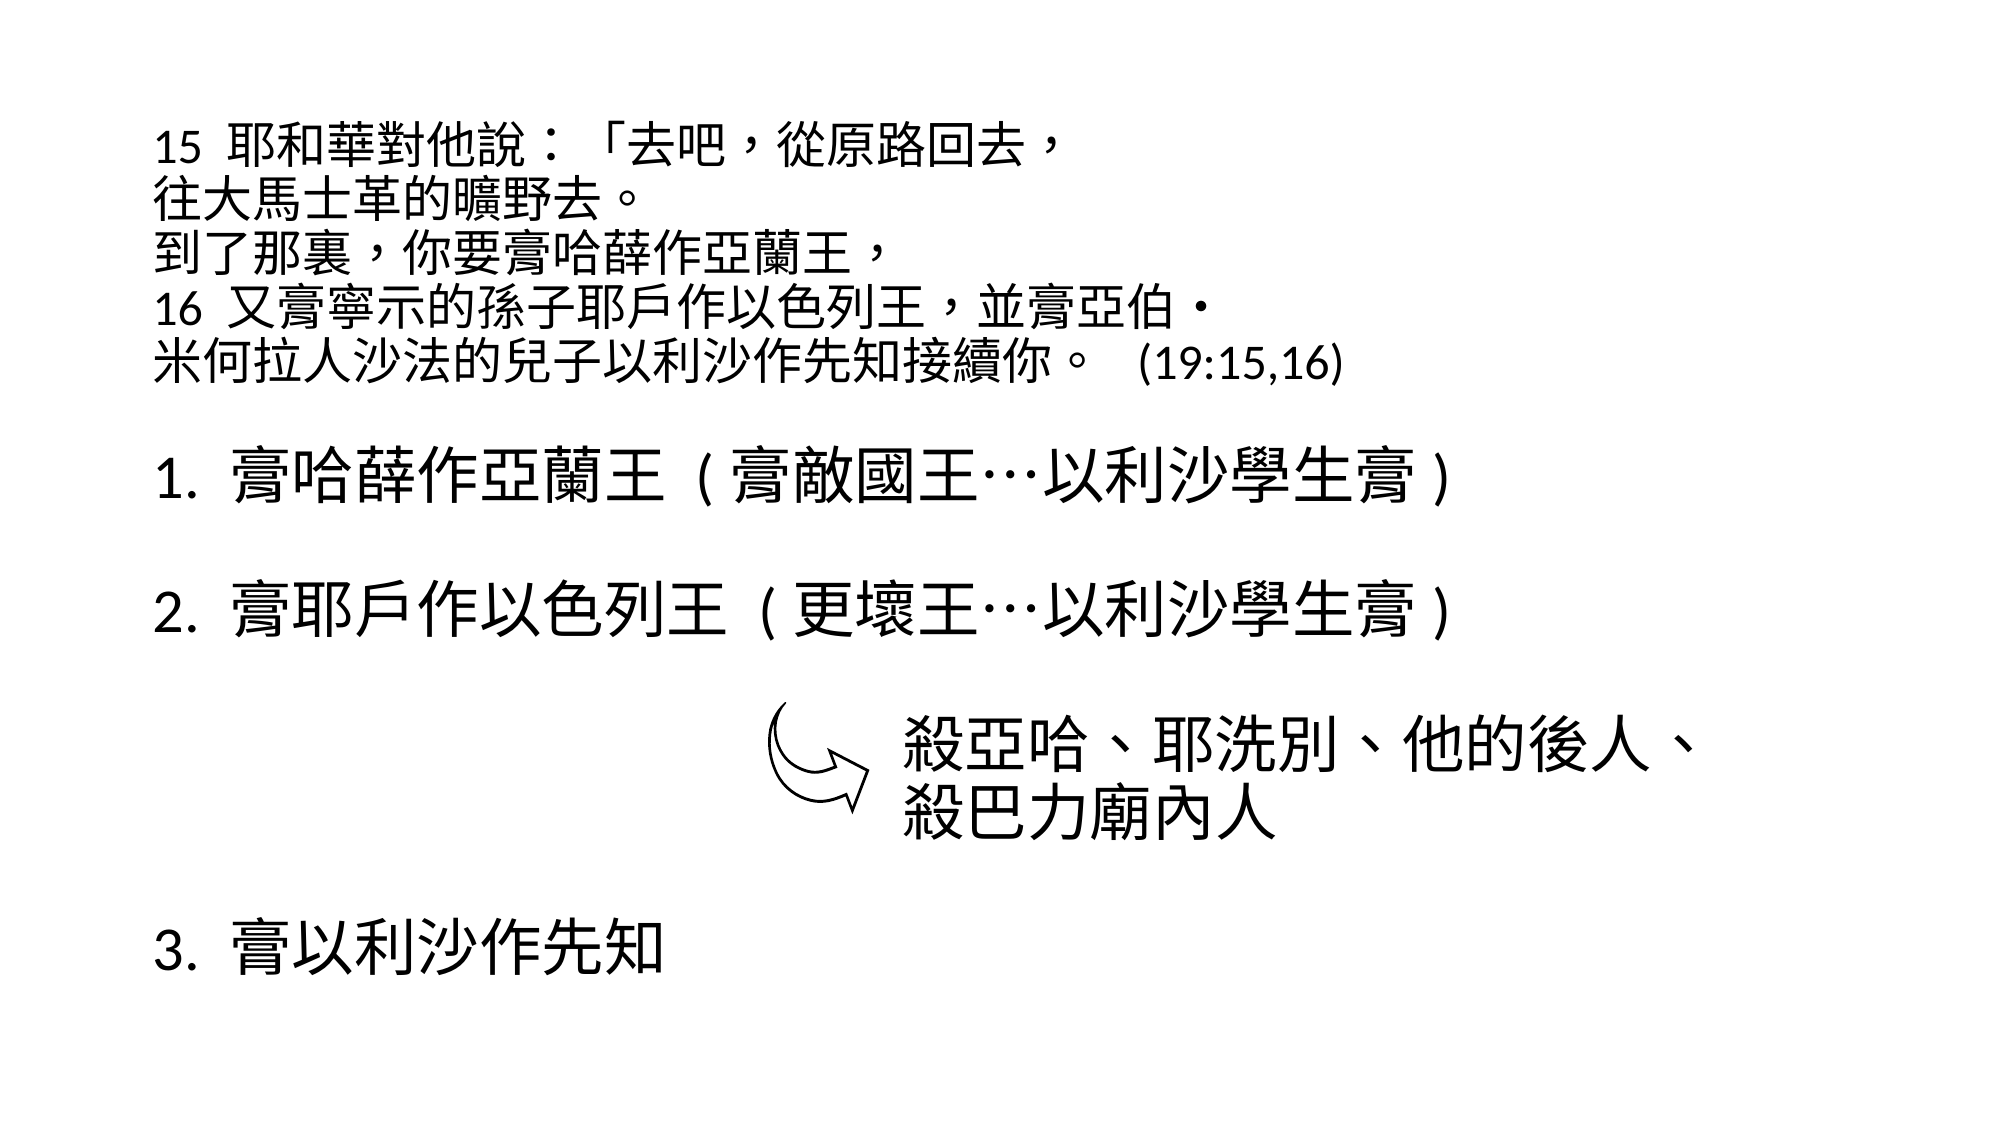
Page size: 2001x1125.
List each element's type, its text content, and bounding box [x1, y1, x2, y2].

title 15 耶和華對他說：「去吧，從原路回去， 往大馬士革的曠野去。 到了那裏，你要膏哈薛作亞蘭王， 16 又膏寧示的孫子耶戶作以色列王，並膏亞伯‧ 米何拉人沙法的兒子以利沙作先知接續你。 (19:15,16) 1. 膏哈薛作亞蘭王 (膏敵國王…以利沙學生膏) 2. 膏耶戶作以色列王 (更壞王…以利沙學生膏) 殺亞哈、耶洗別、他的後人、 殺巴力廟內人 3. 膏以利沙作先知 [137, 59, 1863, 1045]
text_box [768, 702, 870, 815]
